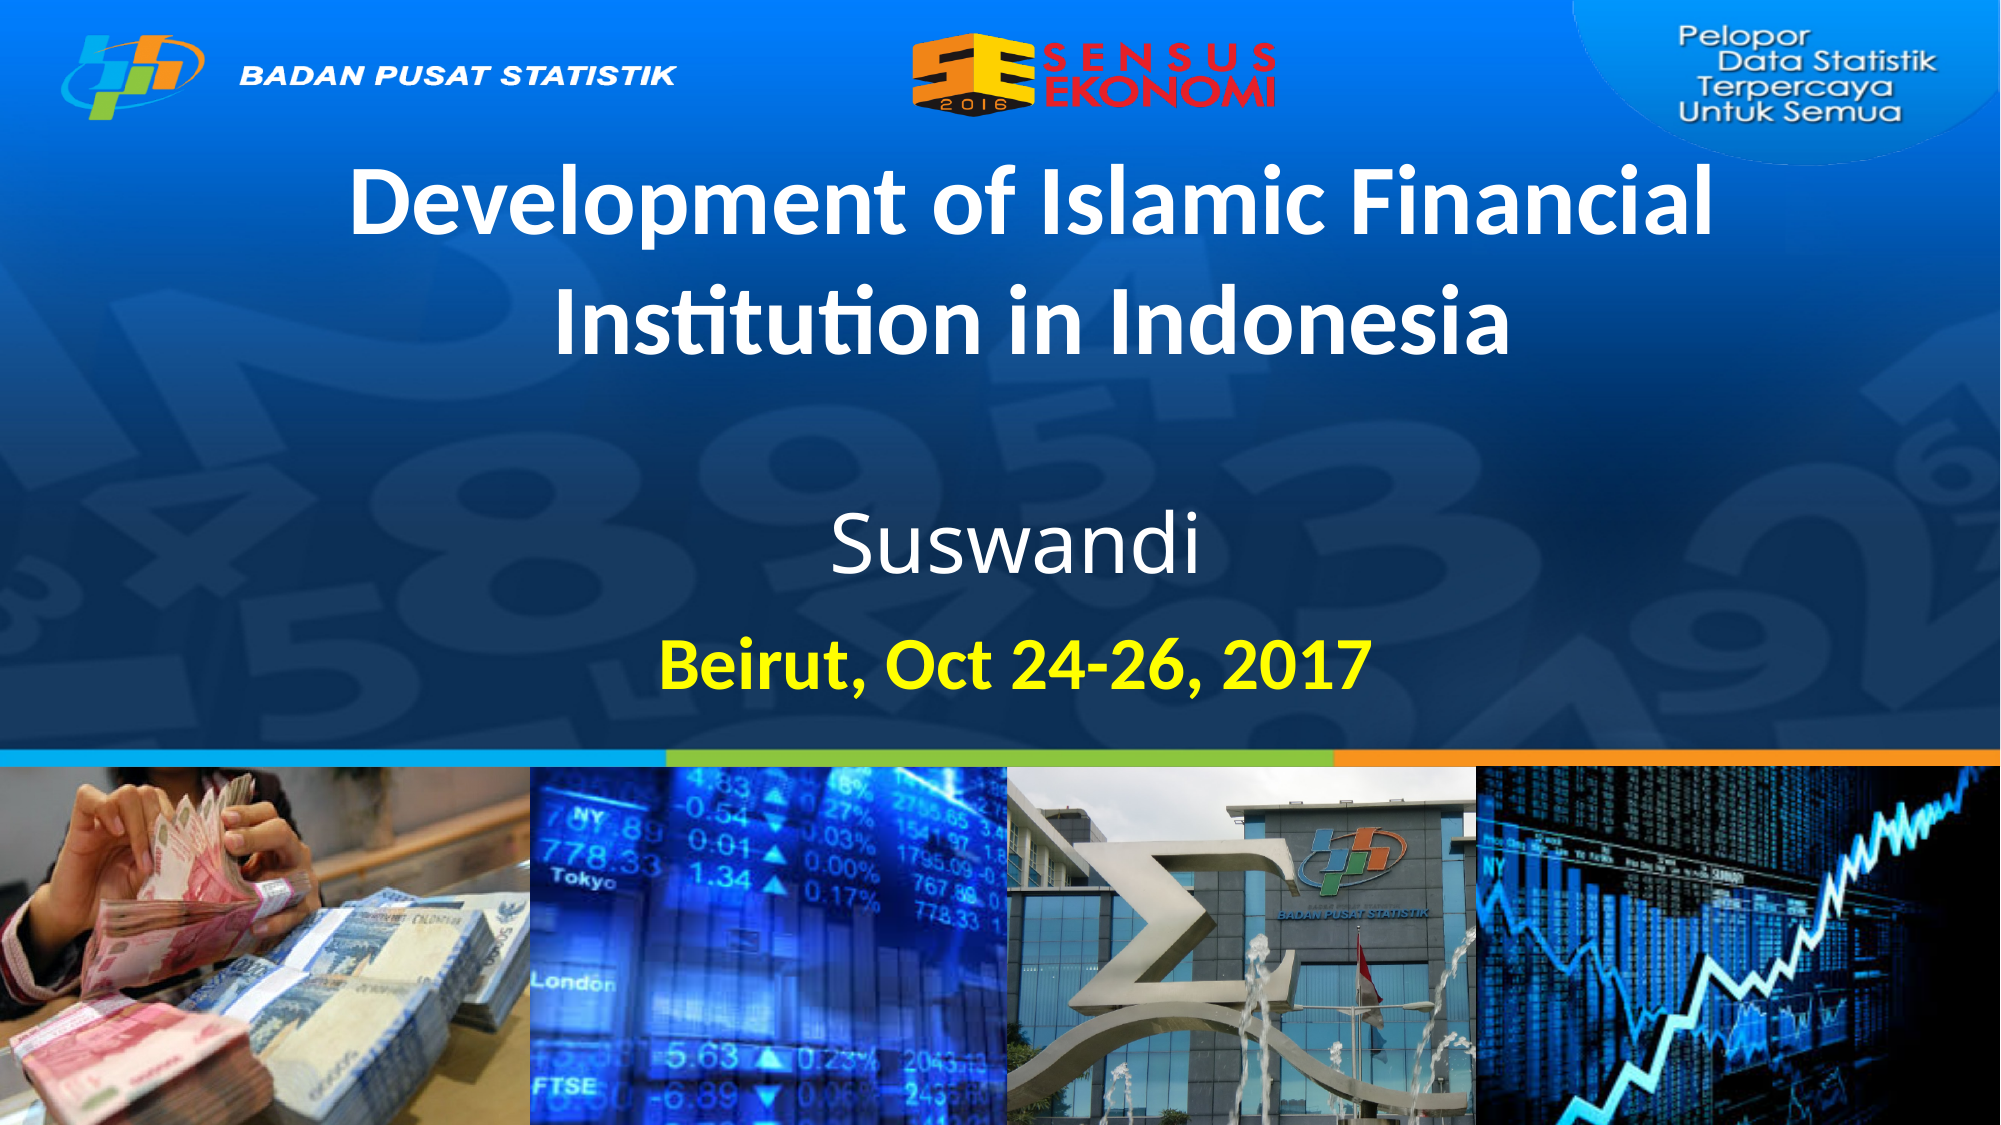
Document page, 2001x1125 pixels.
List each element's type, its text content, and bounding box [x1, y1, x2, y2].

text_box Development of Islamic Financial Institution in Indonesia [299, 237, 1766, 392]
picture [1574, 1118, 1592, 1125]
text_box Beirut, Oct 24-26, 2017 [266, 612, 1766, 718]
title Suswandi [341, 453, 1692, 612]
picture [0, 0, 2001, 1125]
